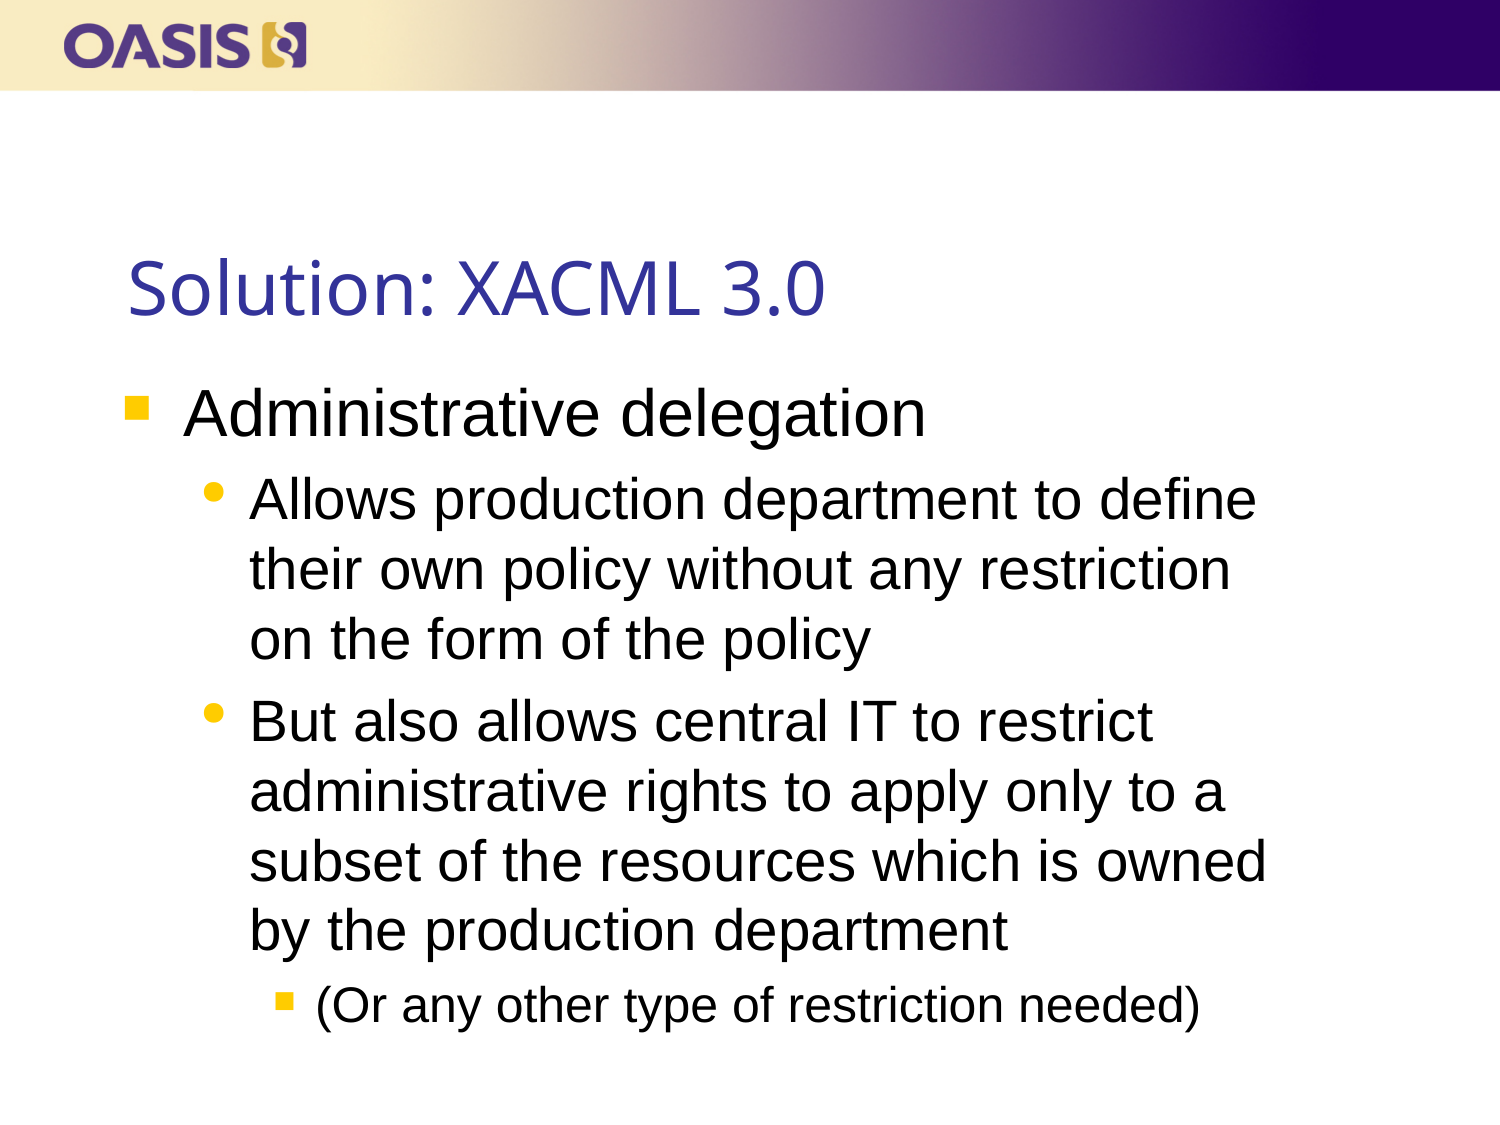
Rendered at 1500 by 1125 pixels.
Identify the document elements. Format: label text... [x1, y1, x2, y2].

list Administrative delegation Allows production department to define their own policy without any restriction on the form of the policy But also allows central IT to restrict administrative rights to apply only to a subset of the resources which is owned by the production department (Or any other type of restriction needed) [112, 362, 1288, 1048]
picture [0, 0, 1500, 1125]
title Solution: XACML 3.0 [112, 149, 1263, 338]
